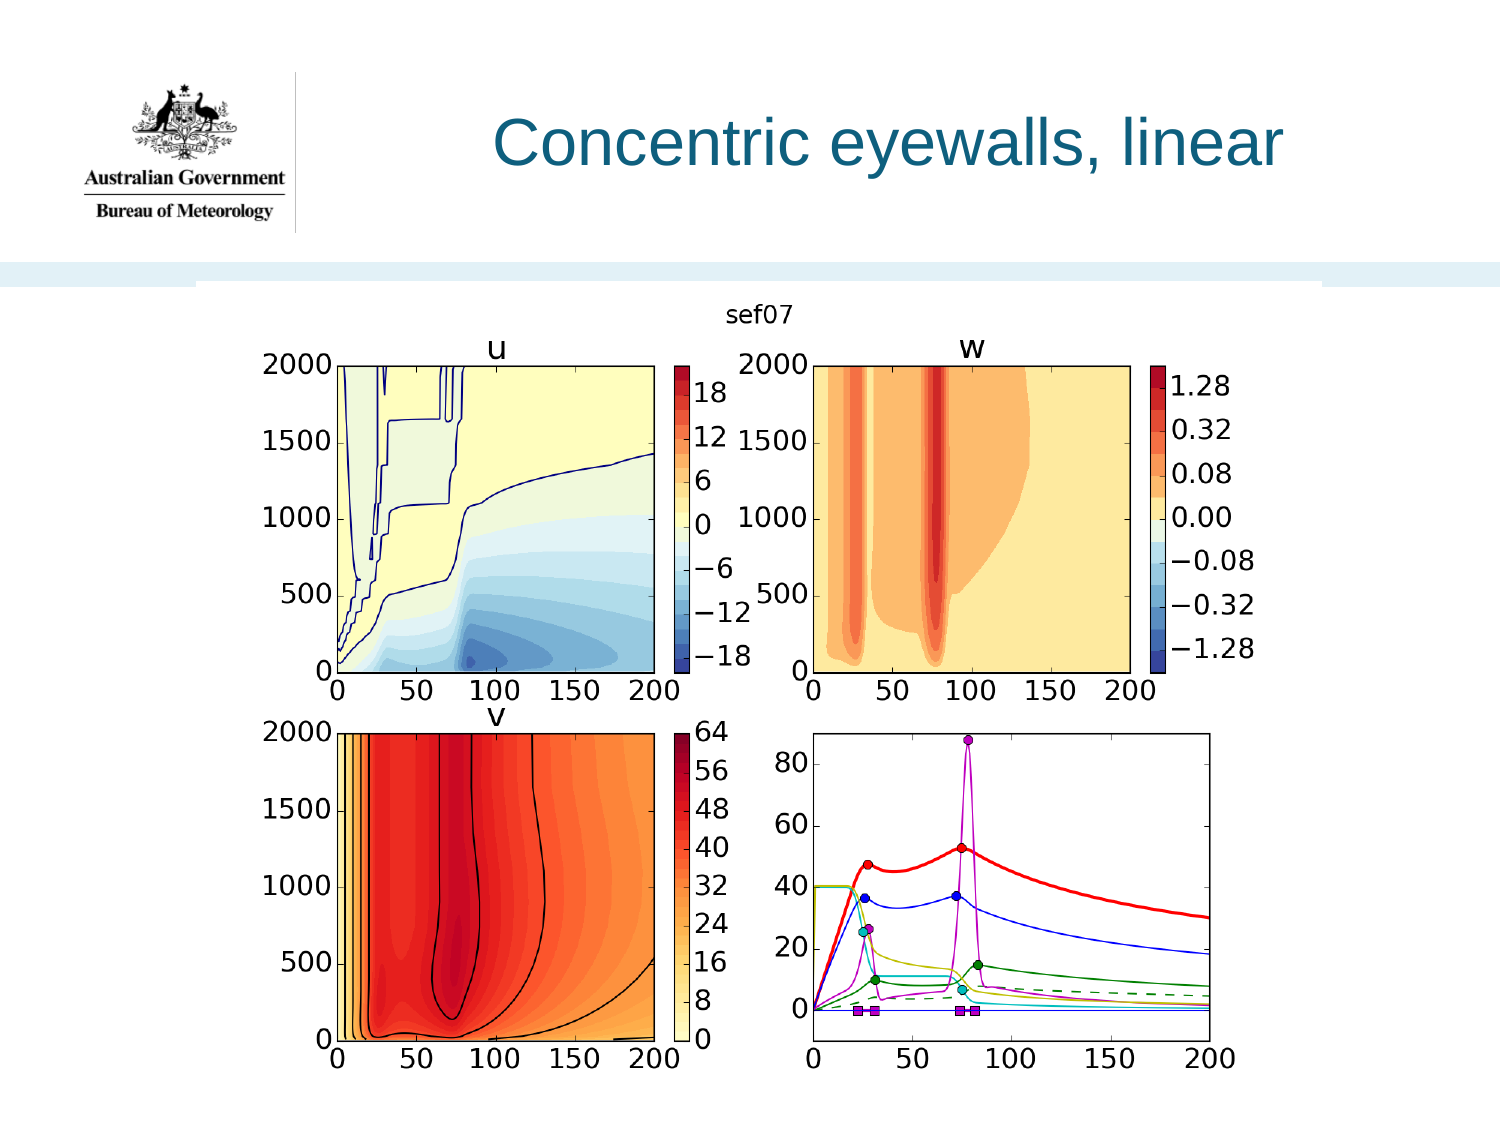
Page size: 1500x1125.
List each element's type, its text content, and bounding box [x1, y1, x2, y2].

picture [75, 72, 296, 233]
picture [0, 262, 1500, 1125]
title Concentric eyewalls, linear [315, 45, 1463, 233]
